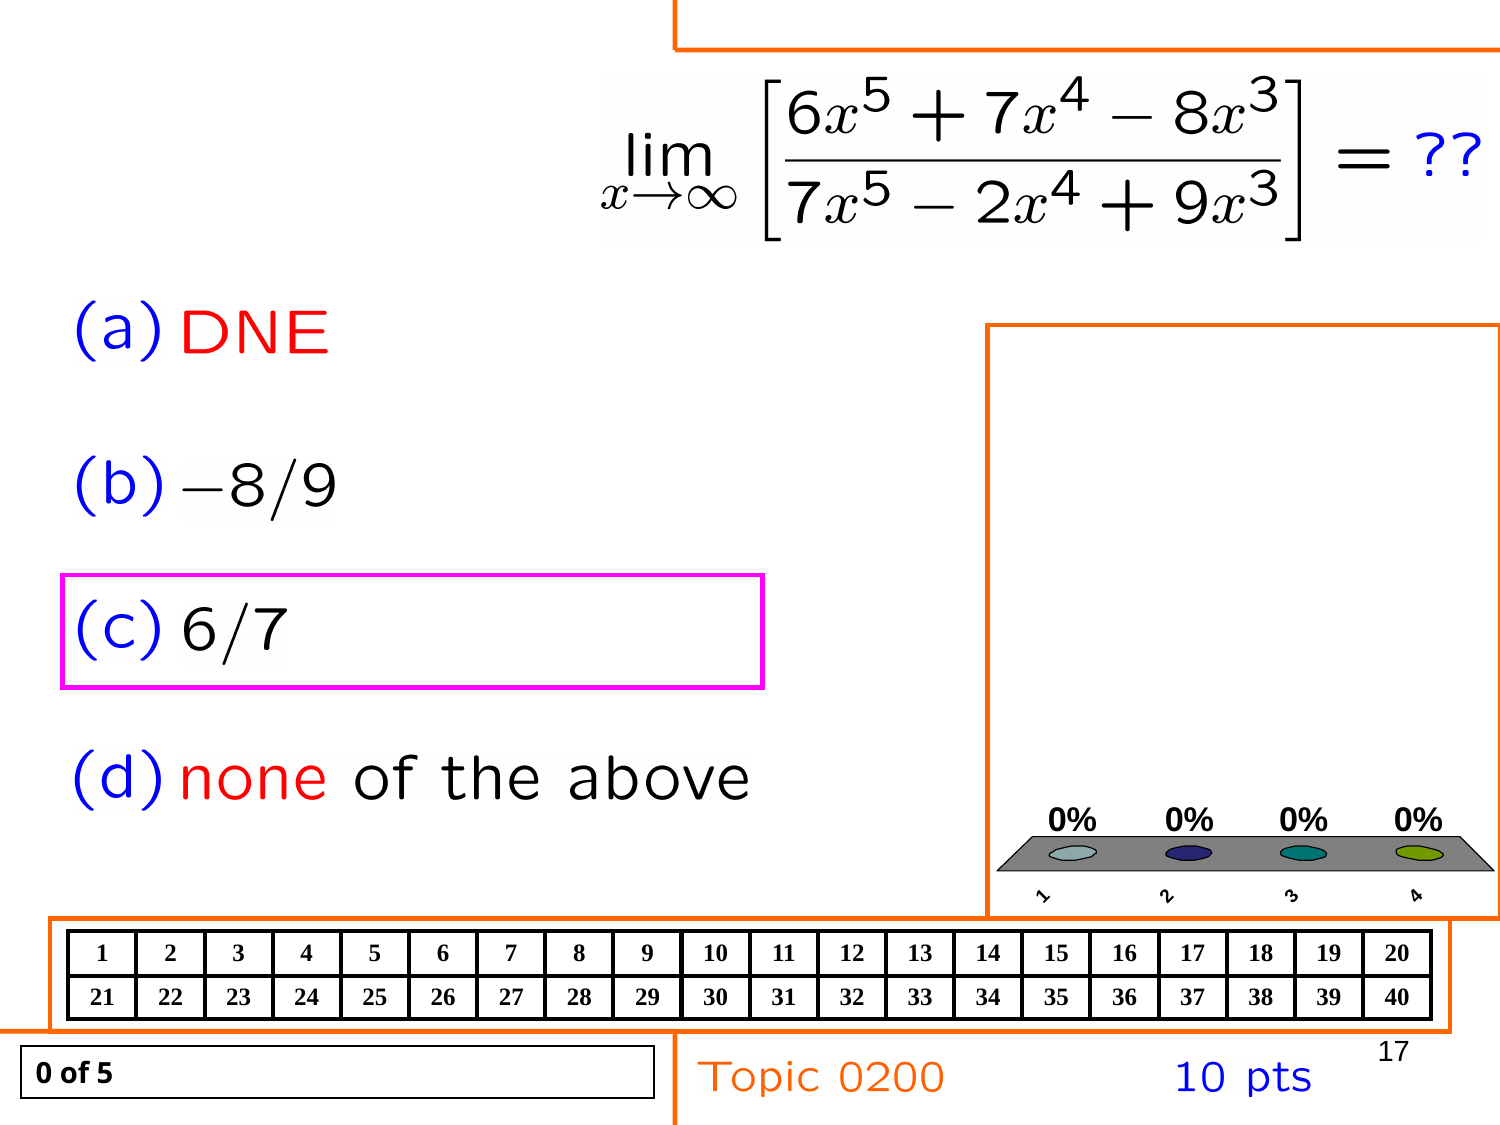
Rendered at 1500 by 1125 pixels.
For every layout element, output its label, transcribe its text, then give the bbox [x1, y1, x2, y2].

title 1+1= [75, 45, 1425, 233]
text_box [62, 575, 763, 688]
picture [182, 601, 289, 668]
text_box [50, 918, 1450, 1032]
picture [1176, 1060, 1312, 1098]
picture [601, 74, 1483, 243]
picture [74, 455, 162, 518]
text_box [87, 249, 650, 575]
picture [73, 749, 161, 813]
picture [182, 458, 335, 524]
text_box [20, 1045, 655, 1099]
picture [182, 310, 329, 354]
picture [697, 1060, 945, 1098]
text_box [562, 62, 1013, 249]
picture [74, 300, 162, 363]
slide_number 17 [1350, 1032, 1425, 1103]
picture [76, 599, 161, 663]
picture [182, 752, 751, 800]
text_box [957, 312, 1500, 951]
